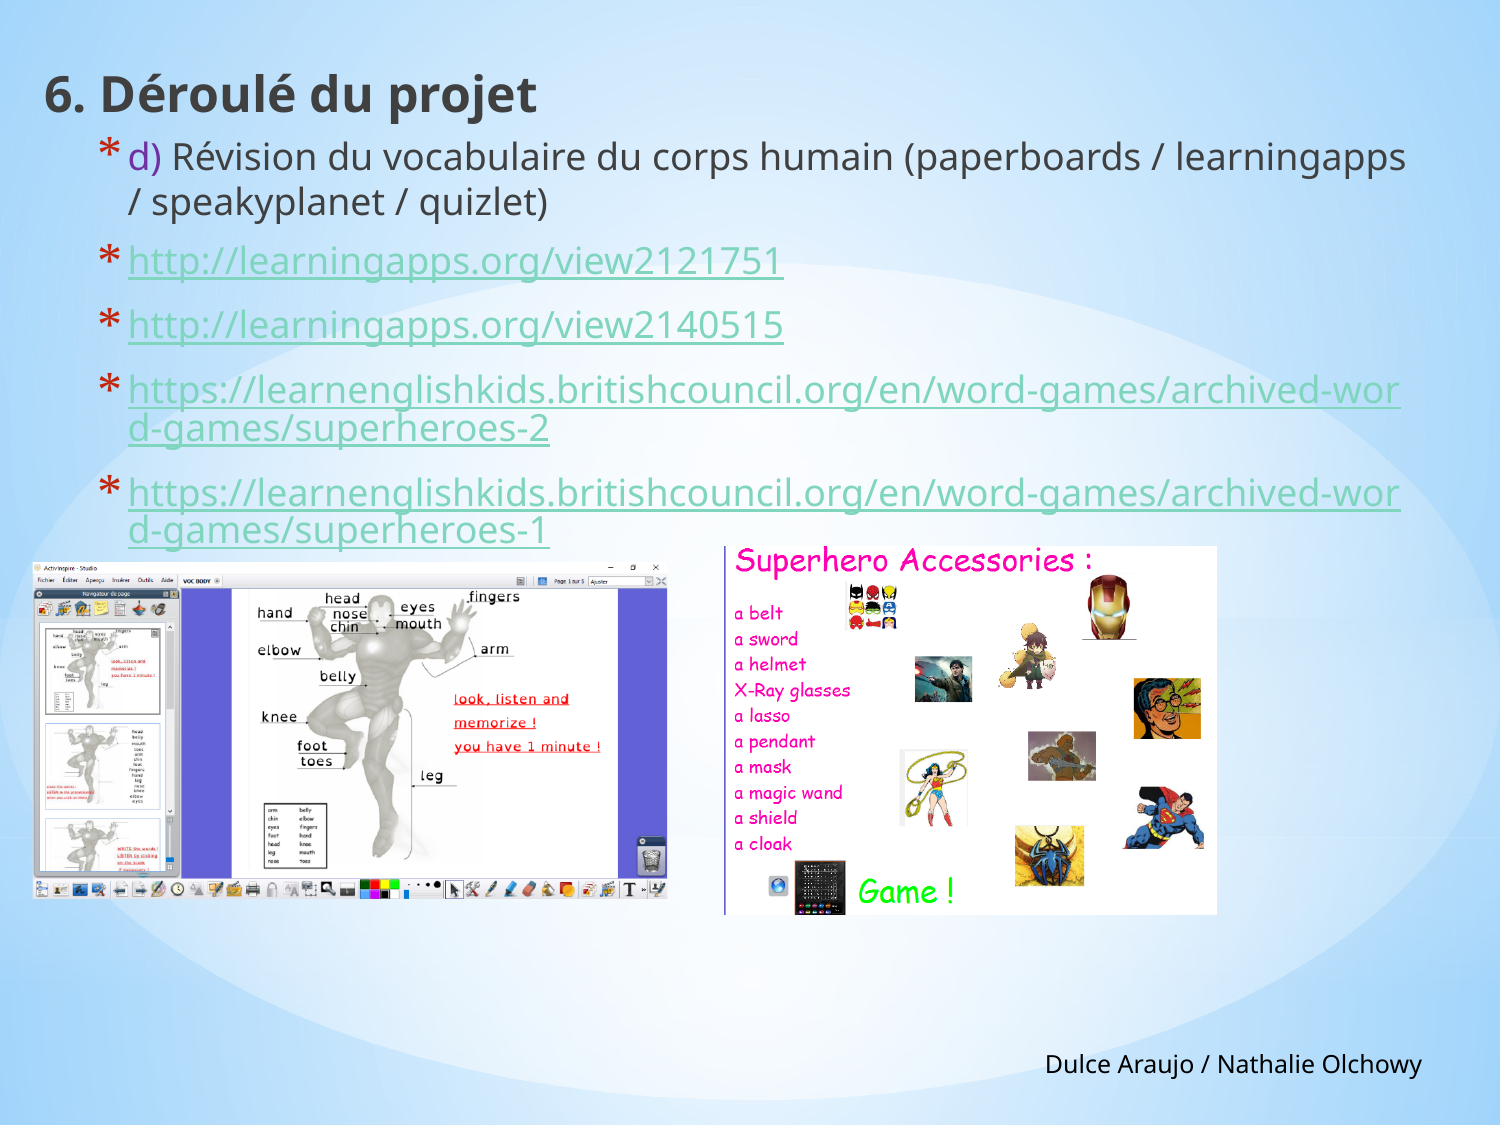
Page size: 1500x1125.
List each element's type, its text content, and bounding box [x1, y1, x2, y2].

picture [32, 562, 668, 899]
picture [724, 545, 1217, 916]
text_box 6. Déroulé du projet [29, 54, 1412, 161]
list d) Révision du vocabulaire du corps humain (paperboards / learningapps / speakyplanet / quizlet) http://learningapps.org/view2121751 http://learningapps.org/view2140515 https://learnenglishkids.britishcouncil.org/en/word-games/archived-word-games/superheroes-2 https://learnenglishkids.britishcouncil.org/en/word-games/archived-word-games/superheroes-1 [75, 125, 1425, 986]
